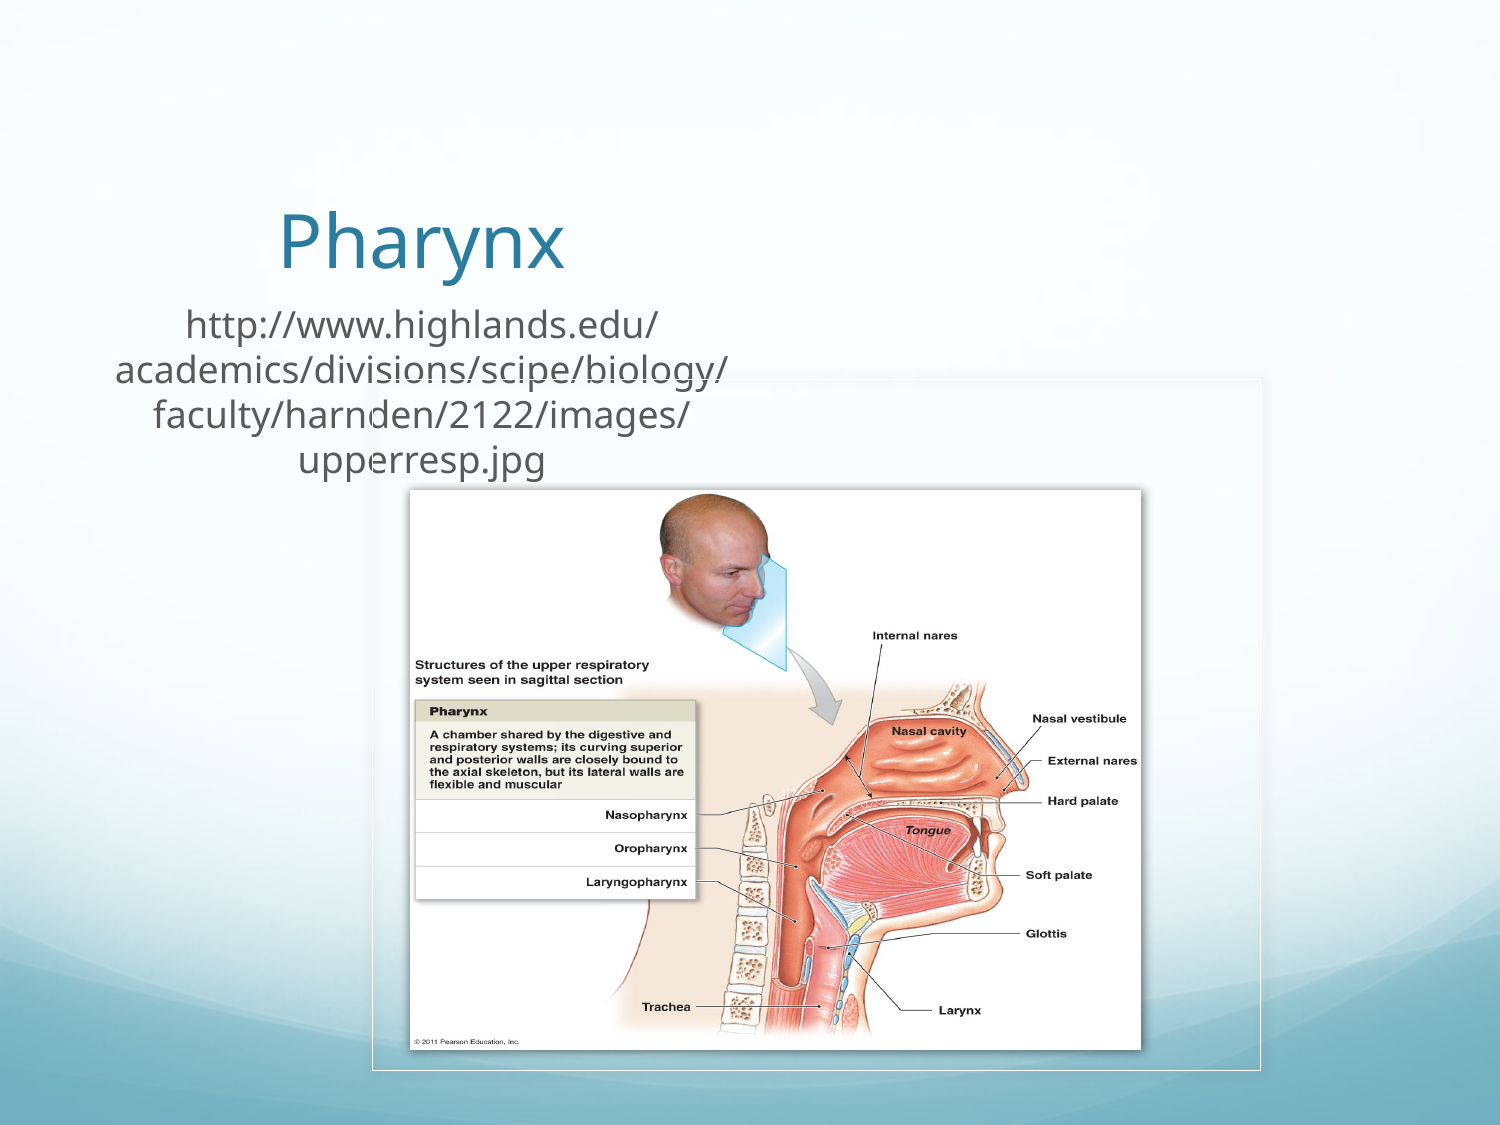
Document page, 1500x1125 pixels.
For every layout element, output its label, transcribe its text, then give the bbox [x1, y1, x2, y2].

picture [372, 379, 1261, 1071]
list http://www.highlands.edu/academics/divisions/scipe/biology/faculty/harnden/2122/images/upperresp.jpg [87, 293, 757, 904]
title Pharynx [87, 100, 757, 291]
